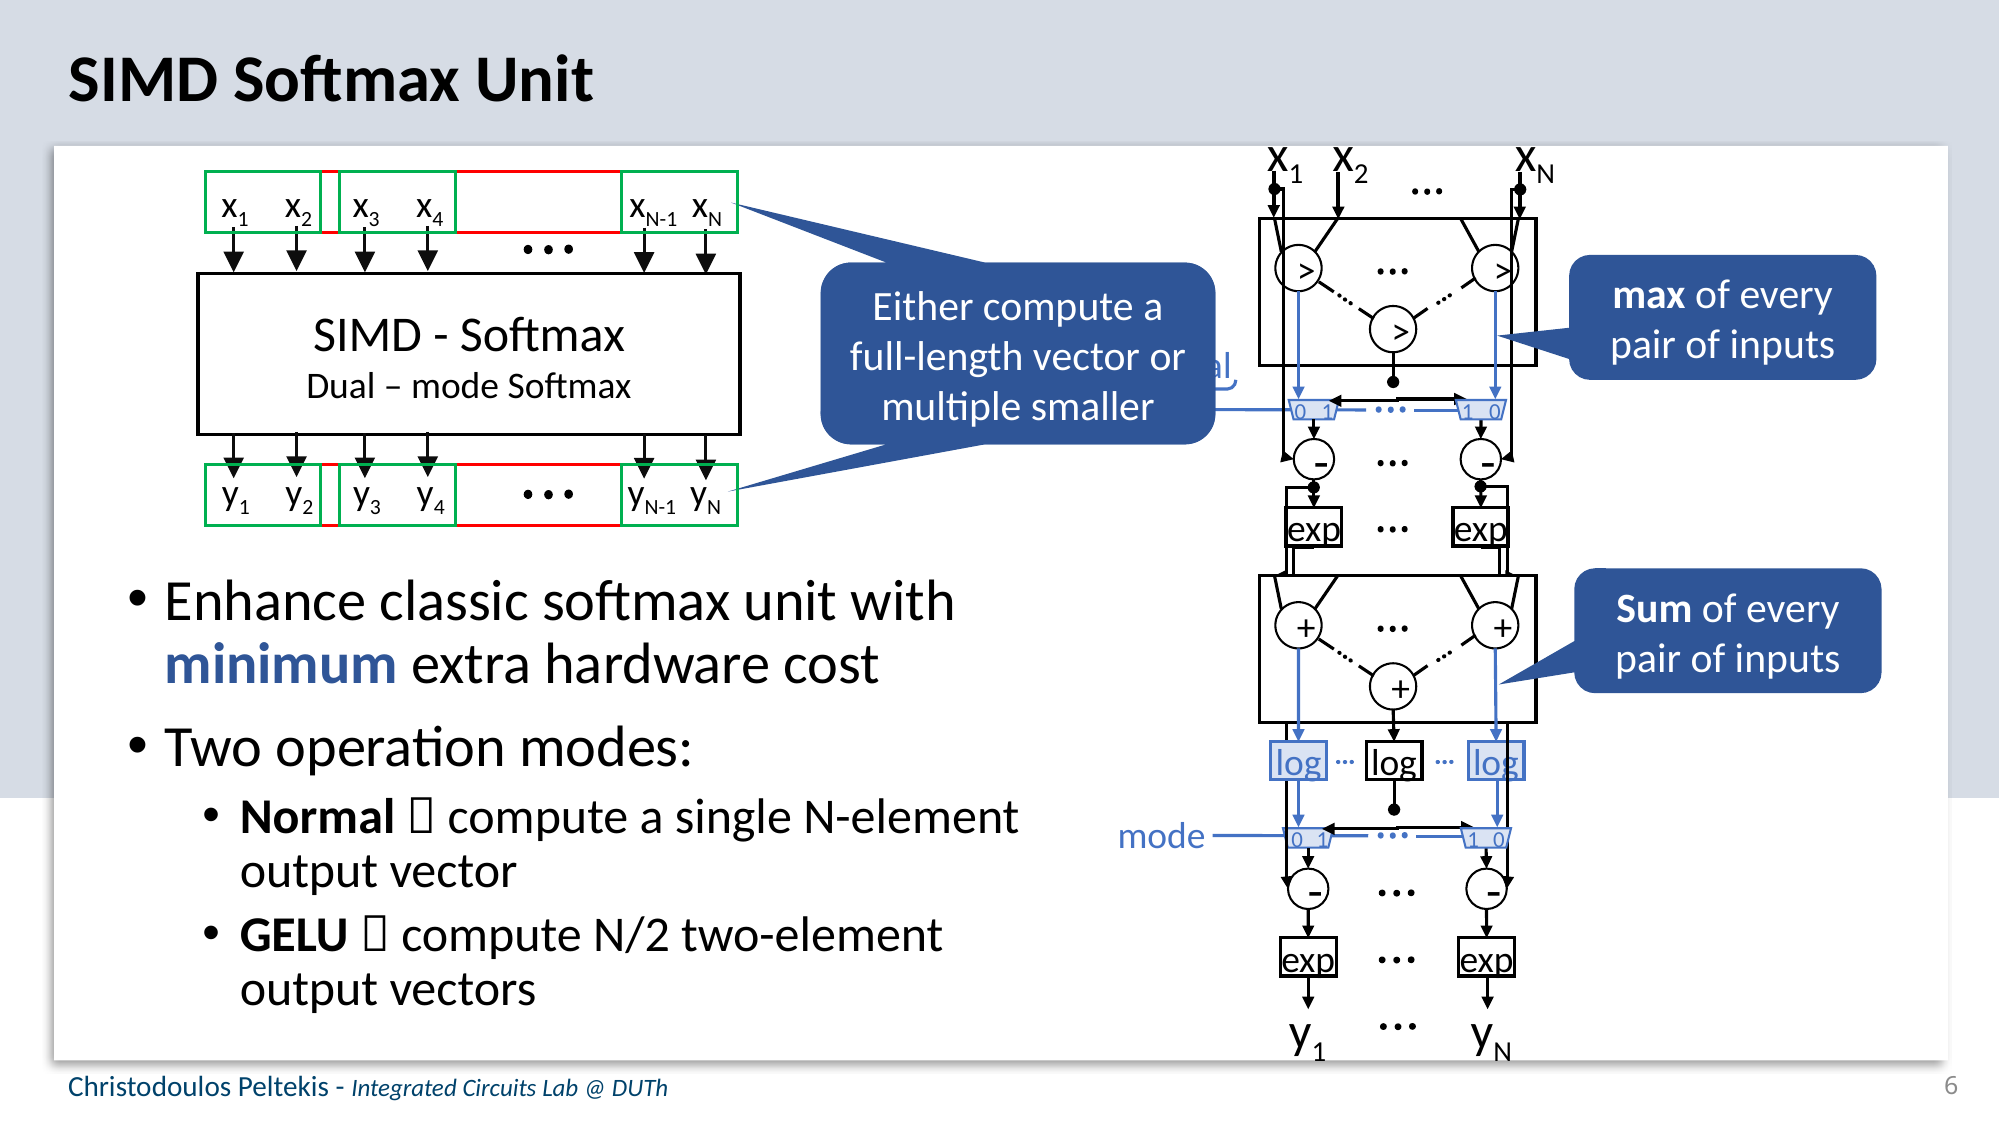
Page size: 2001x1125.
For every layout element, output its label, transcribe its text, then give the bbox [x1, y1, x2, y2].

text_box x2 [297, 234, 327, 239]
text_box xN [677, 234, 705, 239]
text_box SIMD - Softmax Dual – mode Softmax [197, 273, 741, 435]
text_box max of every pair of inputs [1573, 253, 1878, 381]
text_box [456, 171, 621, 234]
text_box x4 [401, 234, 427, 239]
text_box x4 [428, 234, 459, 239]
text_box xN-1 [614, 234, 644, 239]
text_box [621, 171, 738, 234]
text_box [322, 463, 338, 526]
text_box [322, 171, 338, 234]
text_box [338, 463, 456, 526]
text_box x3 [365, 234, 395, 239]
text_box xN-1 [645, 234, 677, 239]
text_box [338, 171, 456, 234]
text_box x1 [234, 234, 264, 239]
text_box x1 [206, 234, 233, 239]
text_box [621, 463, 738, 526]
text_box [204, 463, 322, 526]
text_box xN [706, 234, 738, 239]
text_box [456, 463, 621, 526]
text_box Christodoulos Peltekis - Integrated Circuits Lab @ DUTh [53, 1046, 697, 1123]
text_box x2 [270, 234, 296, 239]
text_box Either compute a full-length vector or multiple smaller [738, 203, 1064, 446]
slide_number 6 [1523, 1056, 1974, 1117]
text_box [524, 245, 572, 254]
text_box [524, 490, 572, 499]
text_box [1064, 113, 1573, 1057]
text_box Either compute a full-length vector or multiple smaller [738, 446, 982, 491]
text_box Enhance classic softmax unit with minimum extra hardware cost Two operation modes: Normal  compute a single N-element output vector GELU  compute N/2 two-element output vectors [112, 562, 1055, 1026]
text_box Sum of every pair of inputs [1573, 567, 1883, 695]
text_box SIMD Softmax Unit [54, 27, 1948, 122]
text_box x3 [337, 234, 364, 239]
text_box [204, 171, 322, 234]
